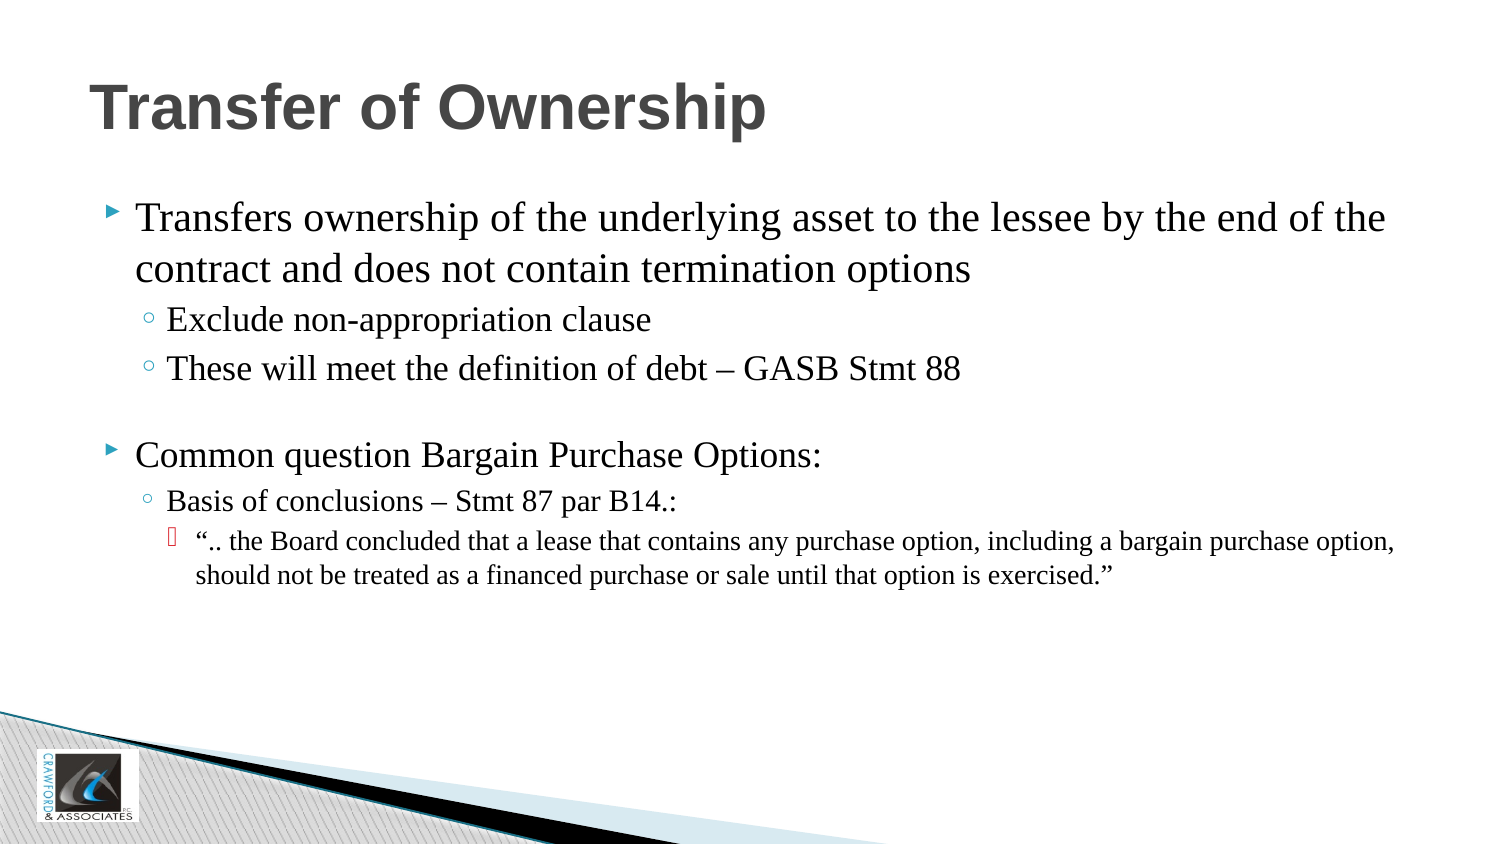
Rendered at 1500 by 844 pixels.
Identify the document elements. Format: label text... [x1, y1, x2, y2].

list Transfers ownership of the underlying asset to the lessee by the end of the contract and does not contain termination options Exclude non-appropriation clause These will meet the definition of debt – GASB Stmt 88 Common question Bargain Purchase Options: Basis of conclusions – Stmt 87 par B14.: “.. the Board concluded that a lease that contains any purchase option, including a bargain purchase option, should not be treated as a financed purchase or sale until that option is exercised.” [75, 182, 1425, 740]
title Transfer of Ownership [75, 33, 1425, 175]
picture [37, 749, 139, 822]
